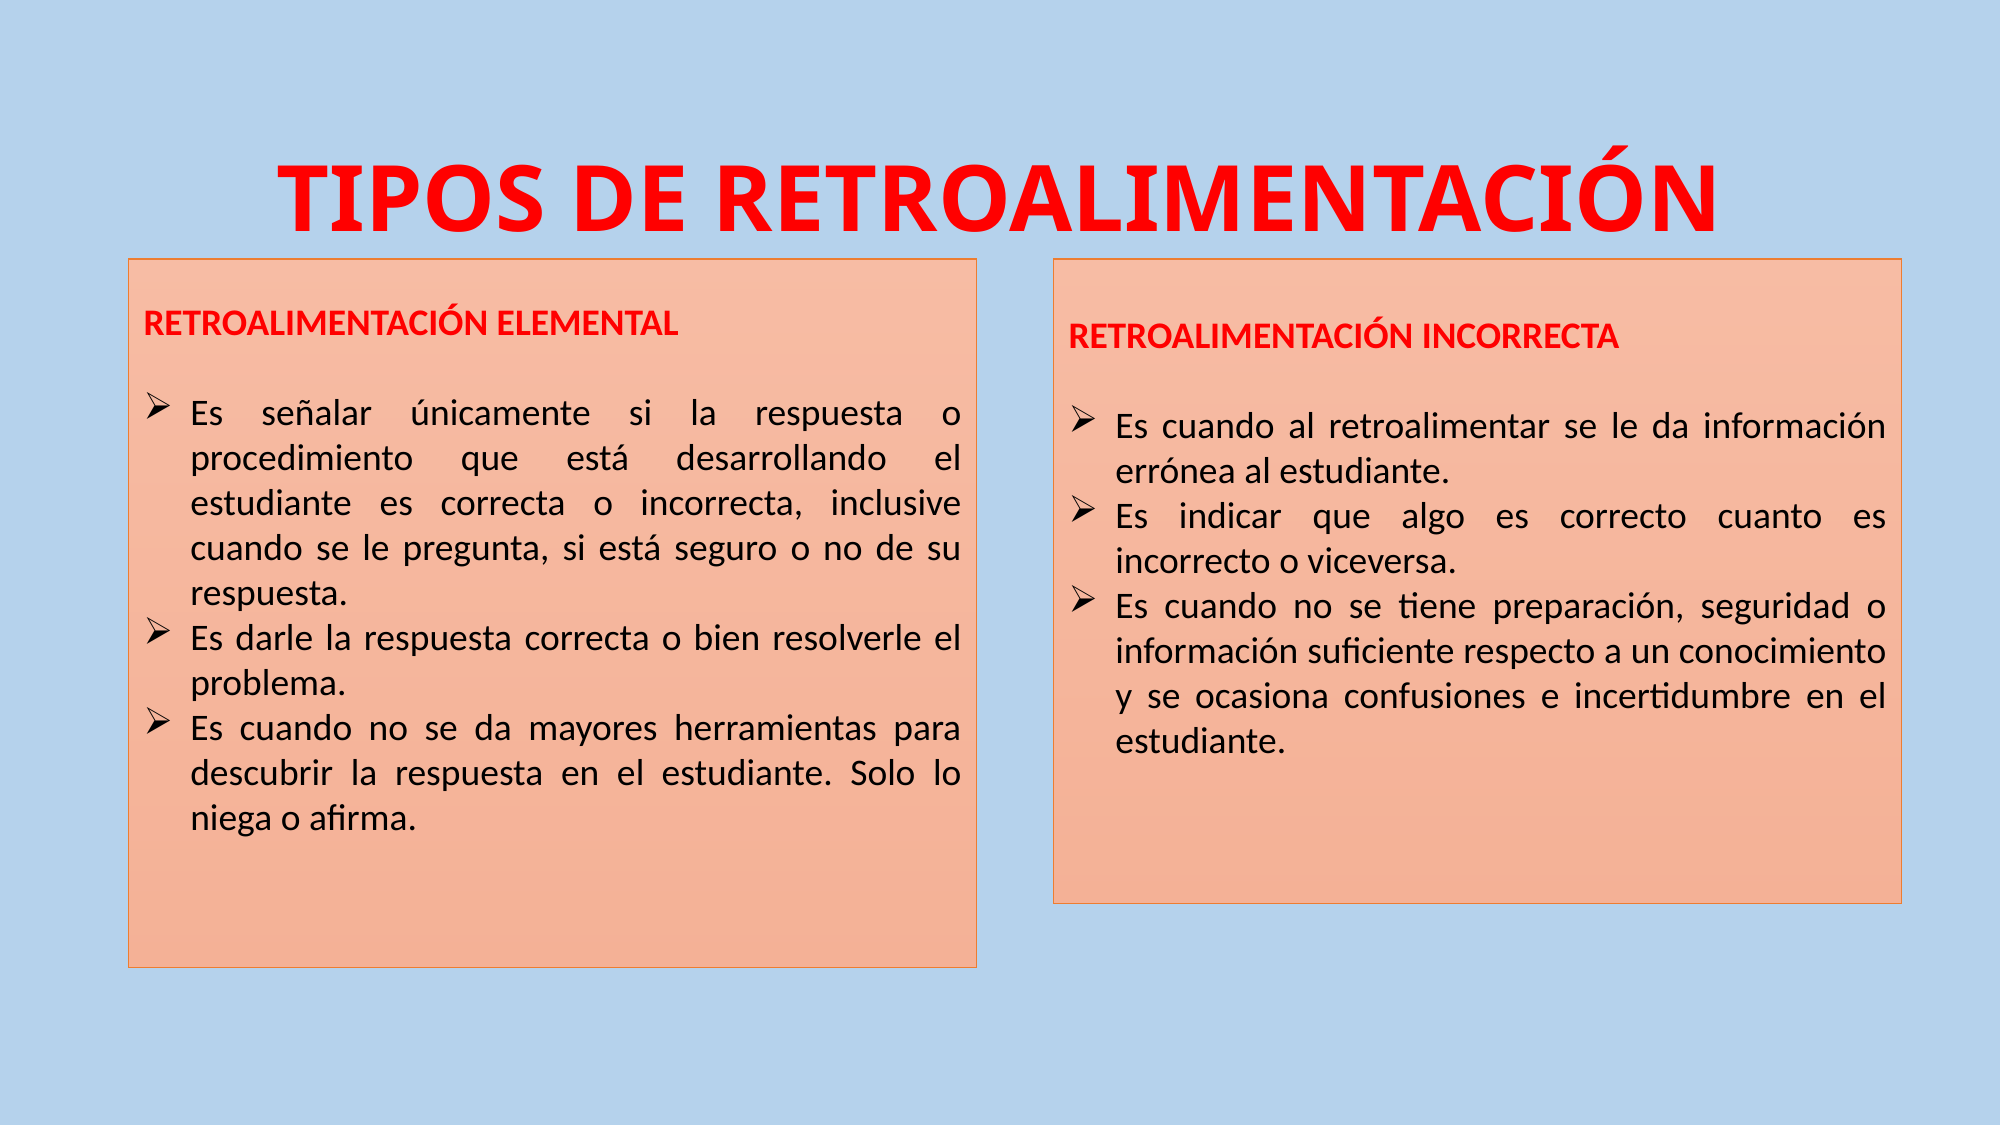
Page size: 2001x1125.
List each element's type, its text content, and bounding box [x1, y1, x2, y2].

title TIPOS DE RETROALIMENTACIÓN [249, 166, 1750, 259]
text_box RETROALIMENTACIÓN ELEMENTAL Es señalar únicamente si la respuesta o procedimiento que está desarrollando el estudiante es correcta o incorrecta, inclusive cuando se le pregunta, si está seguro o no de su respuesta. Es darle la respuesta correcta o bien resolverle el problema. Es cuando no se da mayores herramientas para descubrir la respuesta en el estudiante. Solo lo niega o afirma. [128, 258, 977, 968]
text_box RETROALIMENTACIÓN INCORRECTA Es cuando al retroalimentar se le da información errónea al estudiante. Es indicar que algo es correcto cuanto es incorrecto o viceversa. Es cuando no se tiene preparación, seguridad o información suficiente respecto a un conocimiento y se ocasiona confusiones e incertidumbre en el estudiante. [1053, 258, 1902, 904]
